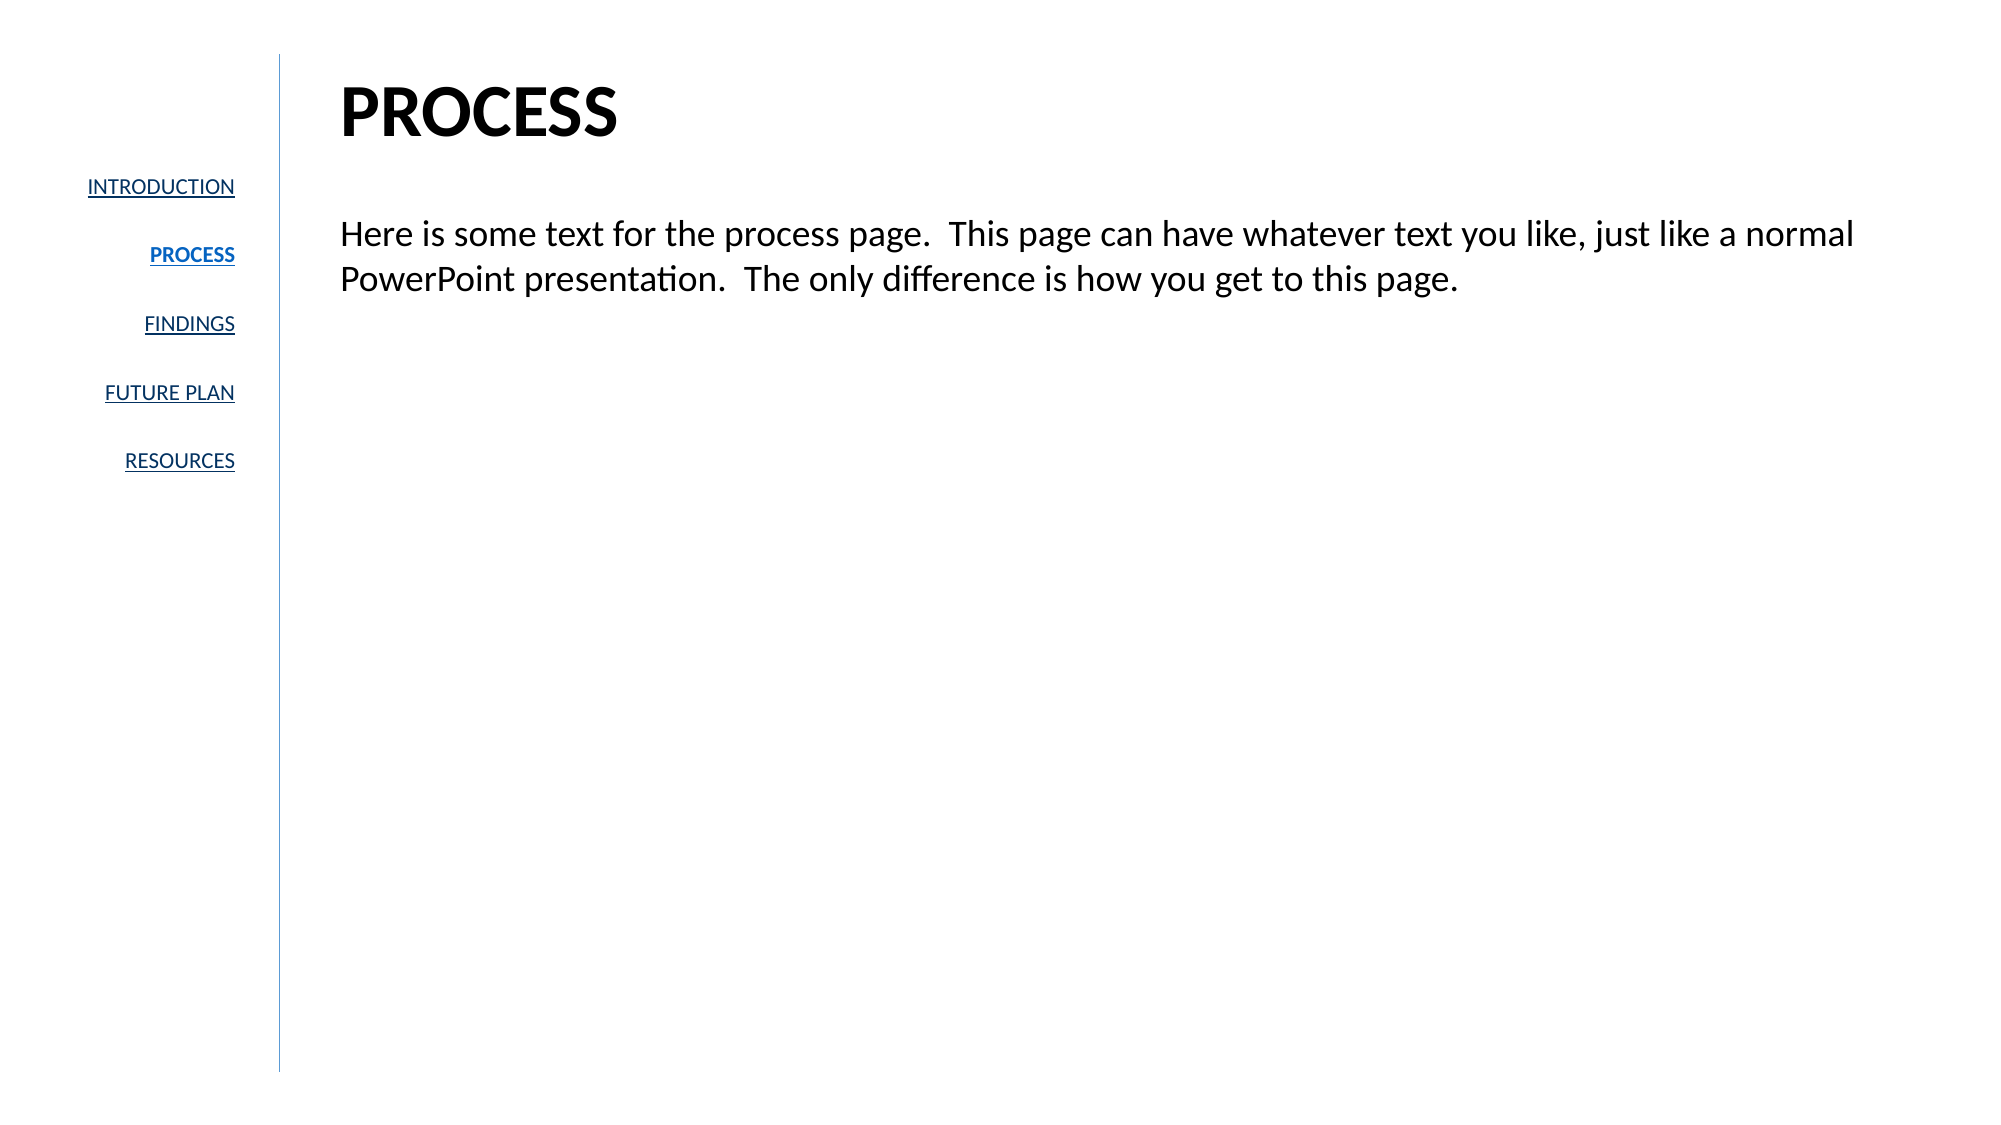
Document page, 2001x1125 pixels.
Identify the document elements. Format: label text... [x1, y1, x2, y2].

text_box Here is some text for the process page. This page can have whatever text you like, just like a normal PowerPoint presentation. The only difference is how you get to this page. [325, 201, 1898, 307]
text_box PROCESS [325, 53, 1898, 159]
text_box INTRODUCTION PROCESS FINDINGS FUTURE PLAN RESOURCES [55, 122, 250, 481]
